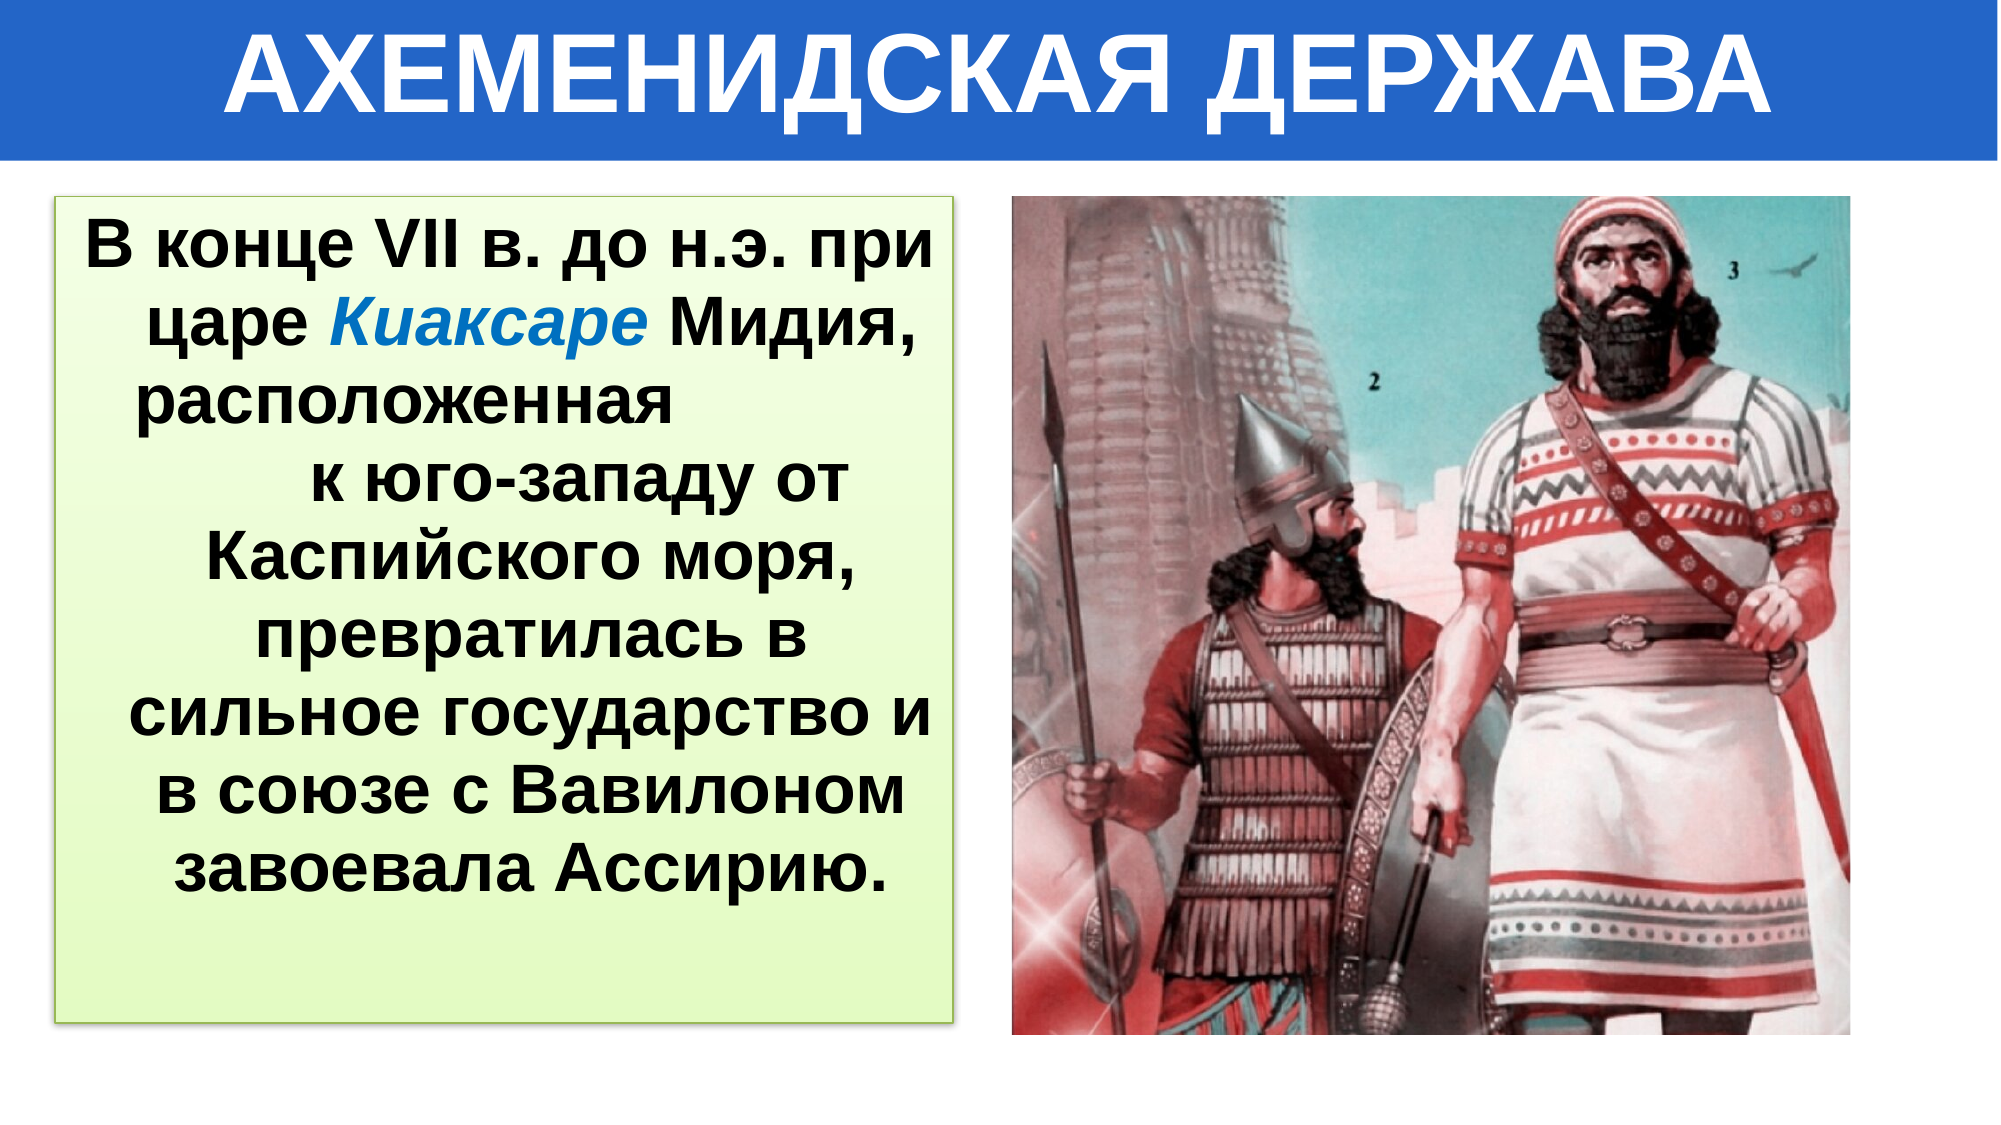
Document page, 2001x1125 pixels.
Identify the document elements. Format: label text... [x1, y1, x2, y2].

list В конце VII в. до н.э. при царе Киаксаре Мидия, расположенная к юго-западу от Каспийского моря, превратилась в сильное государство и в союзе с Вавилоном завоевала Ассирию. [54, 196, 954, 1024]
picture [1011, 195, 1851, 1036]
text_box АХЕМЕНИДСКАЯ ДЕРЖАВА [0, 0, 1998, 161]
